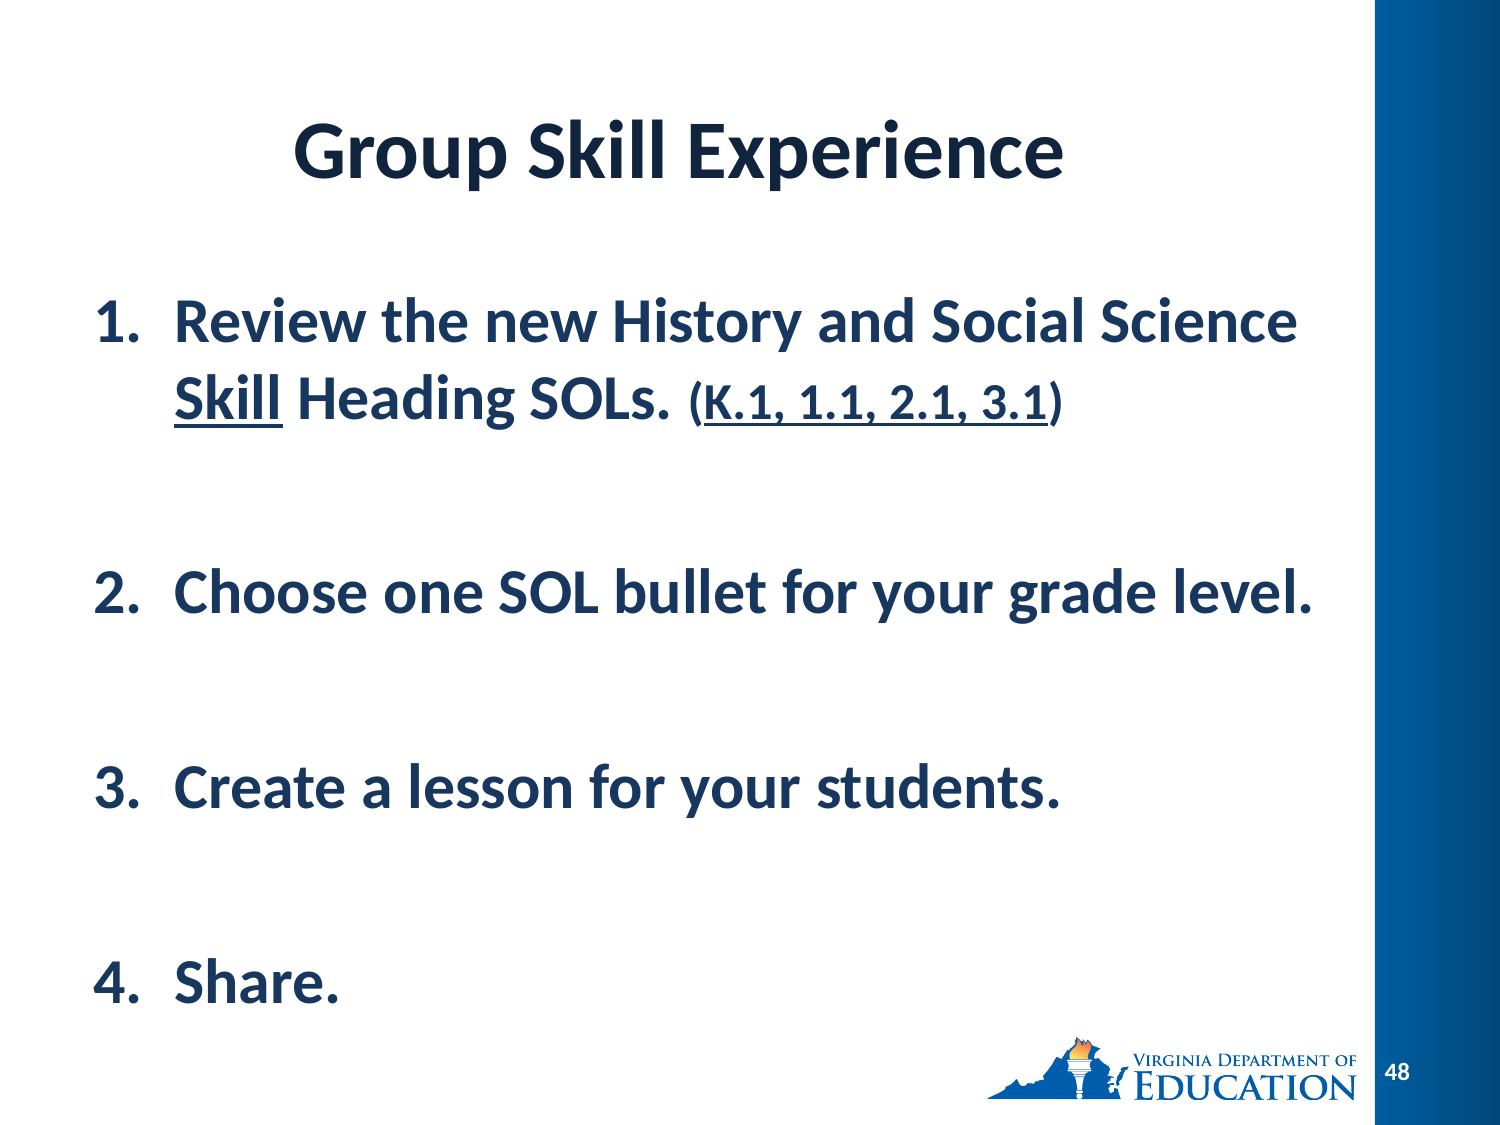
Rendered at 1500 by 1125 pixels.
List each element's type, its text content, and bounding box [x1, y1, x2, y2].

picture [987, 1041, 1357, 1100]
list Review the new History and Social Science Skill Heading SOLs. (K.1, 1.1, 2.1, 3.1) Choose one SOL bullet for your grade level. Create a lesson for your students. Share. [6, 162, 1369, 1041]
slide_number 48 [1362, 1040, 1425, 1100]
title Group Skill Experience [70, 4, 1308, 162]
